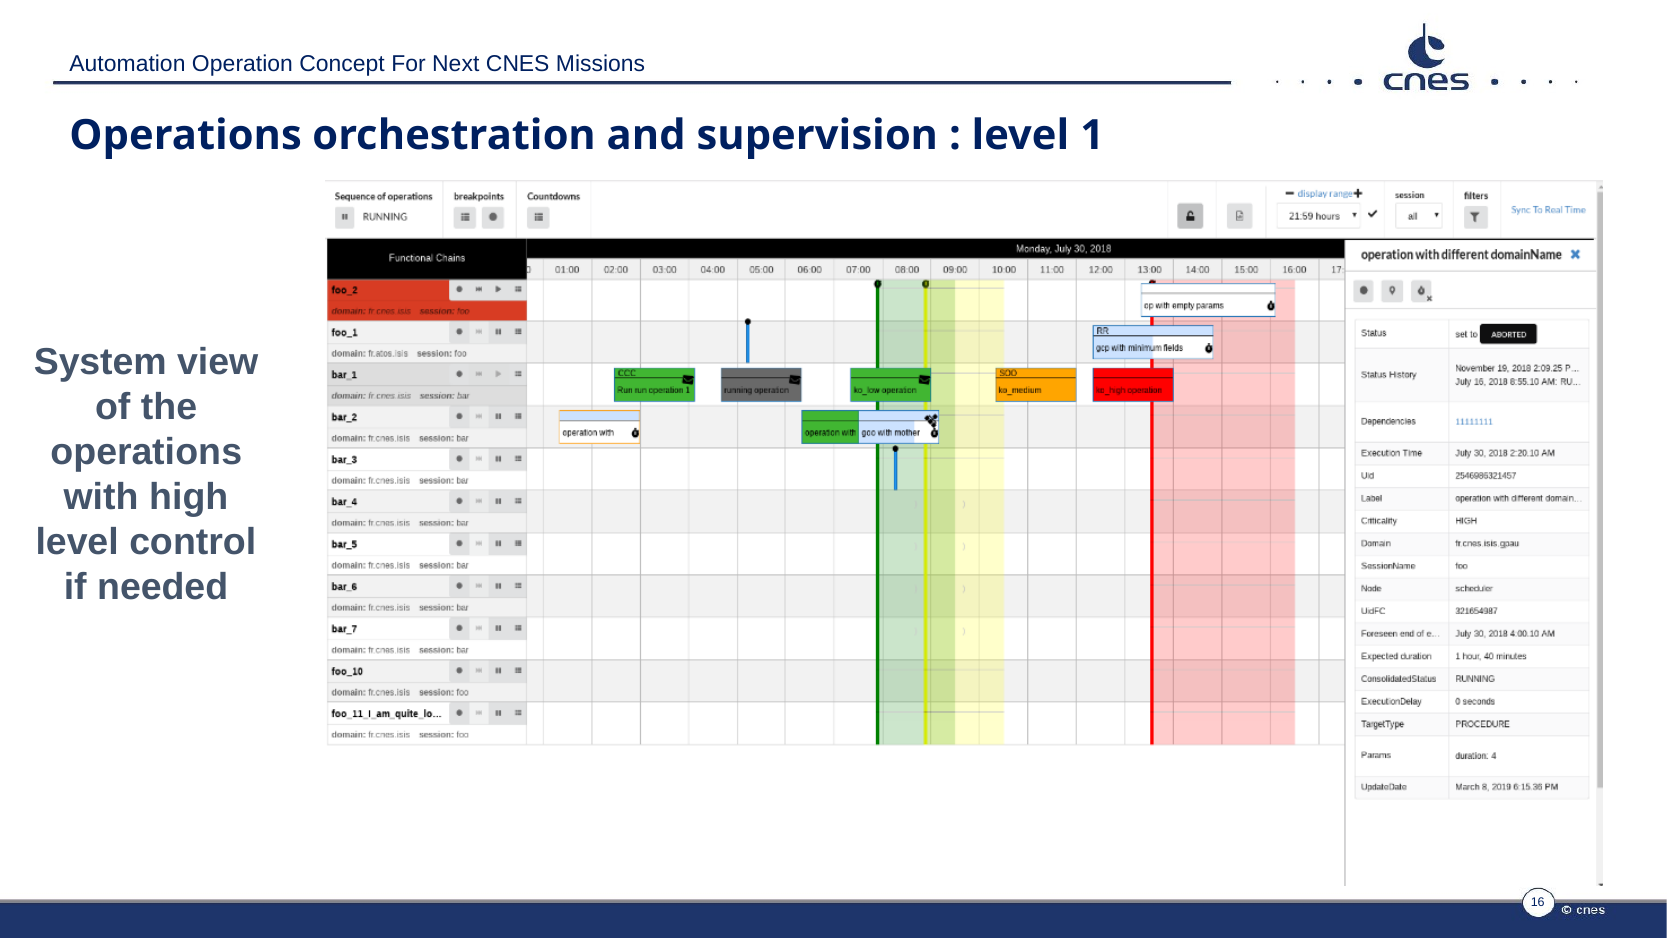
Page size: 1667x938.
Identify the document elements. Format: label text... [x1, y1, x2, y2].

subtitle Automation Operation Concept For Next CNES Missions [54, 41, 1361, 85]
slide_number 16 [1507, 886, 1569, 927]
picture [0, 0, 1667, 938]
title Operations orchestration and supervision : level 1 [54, 105, 1490, 166]
text_box System view of the operations with high level control if needed [16, 329, 276, 615]
